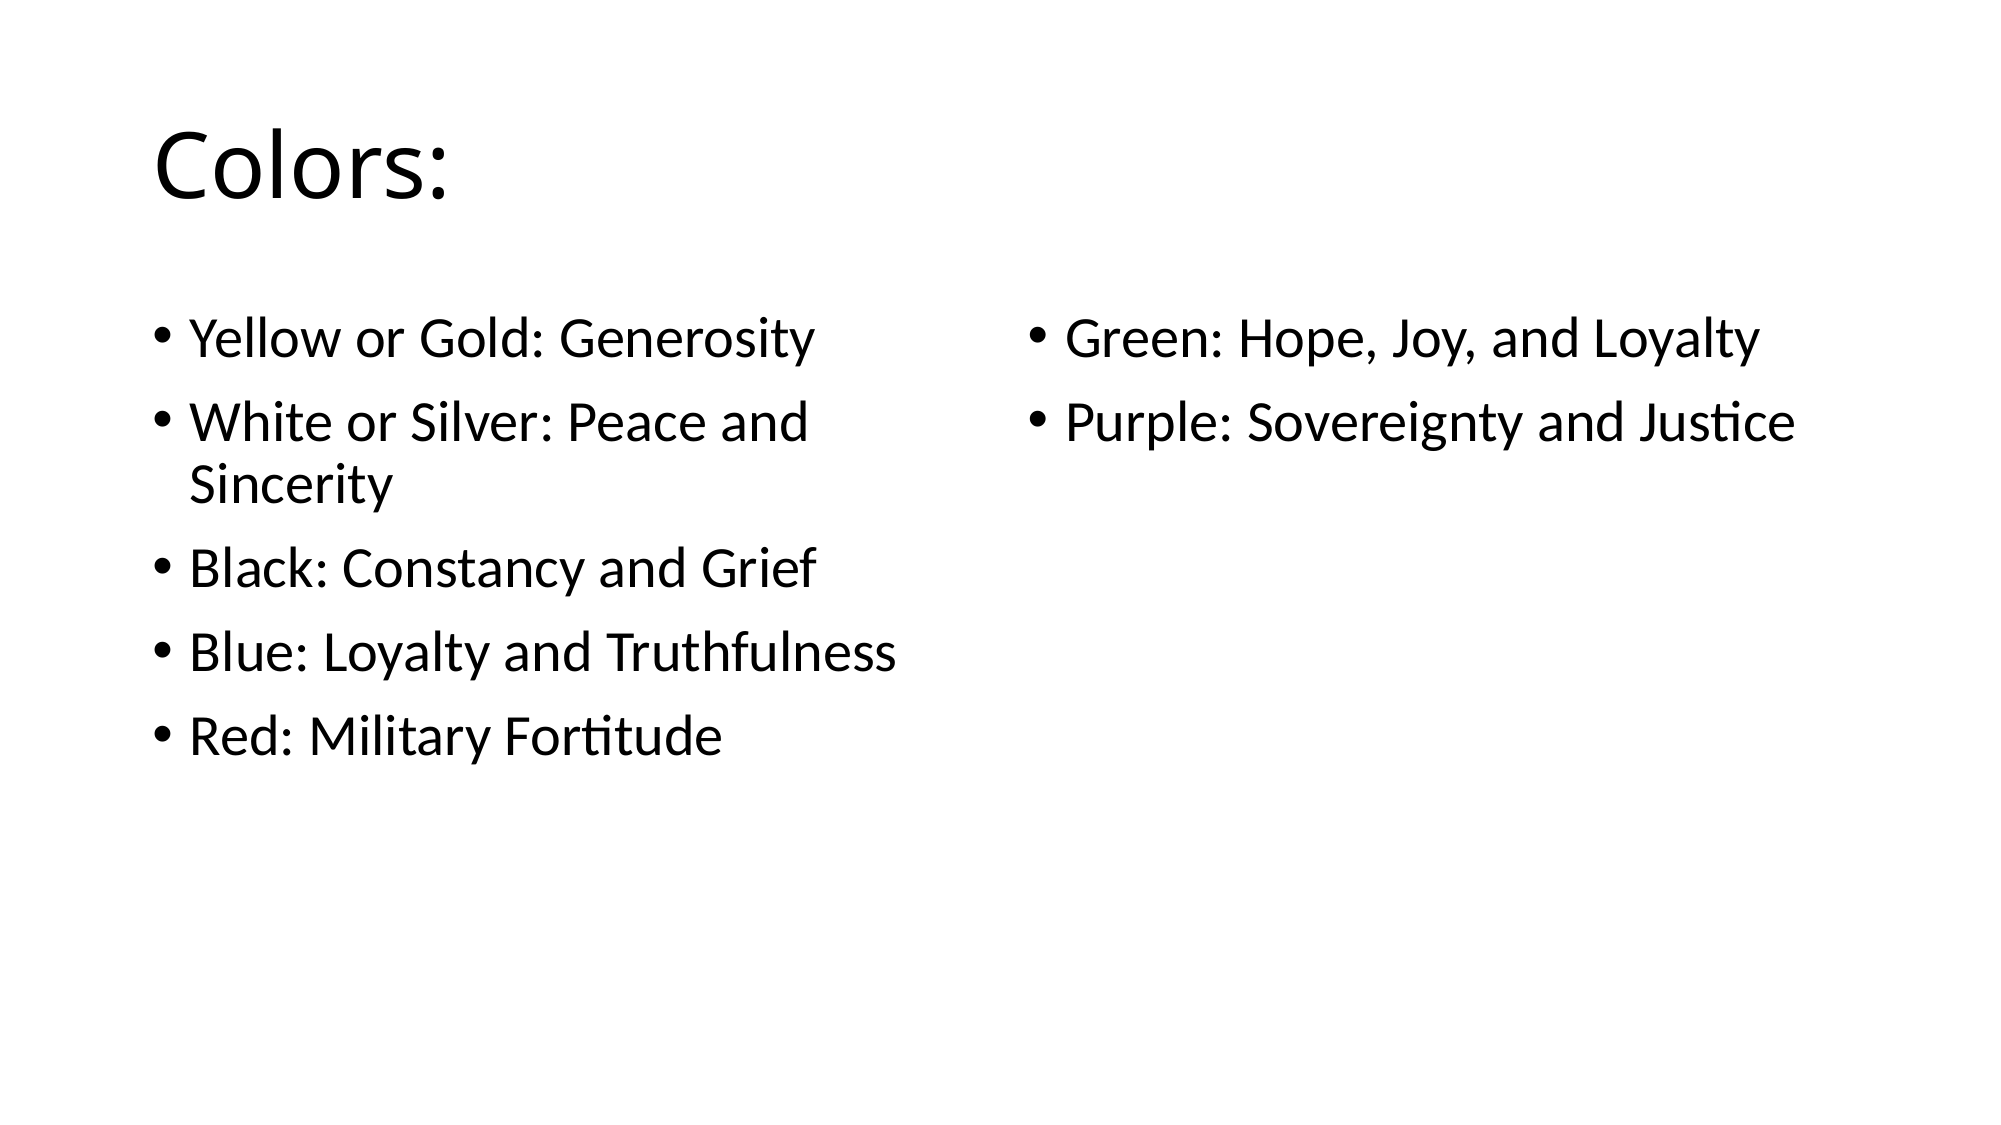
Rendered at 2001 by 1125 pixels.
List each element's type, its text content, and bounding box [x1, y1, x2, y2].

list Green: Hope, Joy, and Loyalty Purple: Sovereignty and Justice [1012, 299, 1863, 1014]
title Colors: [137, 59, 1863, 278]
list Yellow or Gold: Generosity White or Silver: Peace and Sincerity Black: Constancy and Grief Blue: Loyalty and Truthfulness Red: Military Fortitude [137, 299, 988, 1014]
